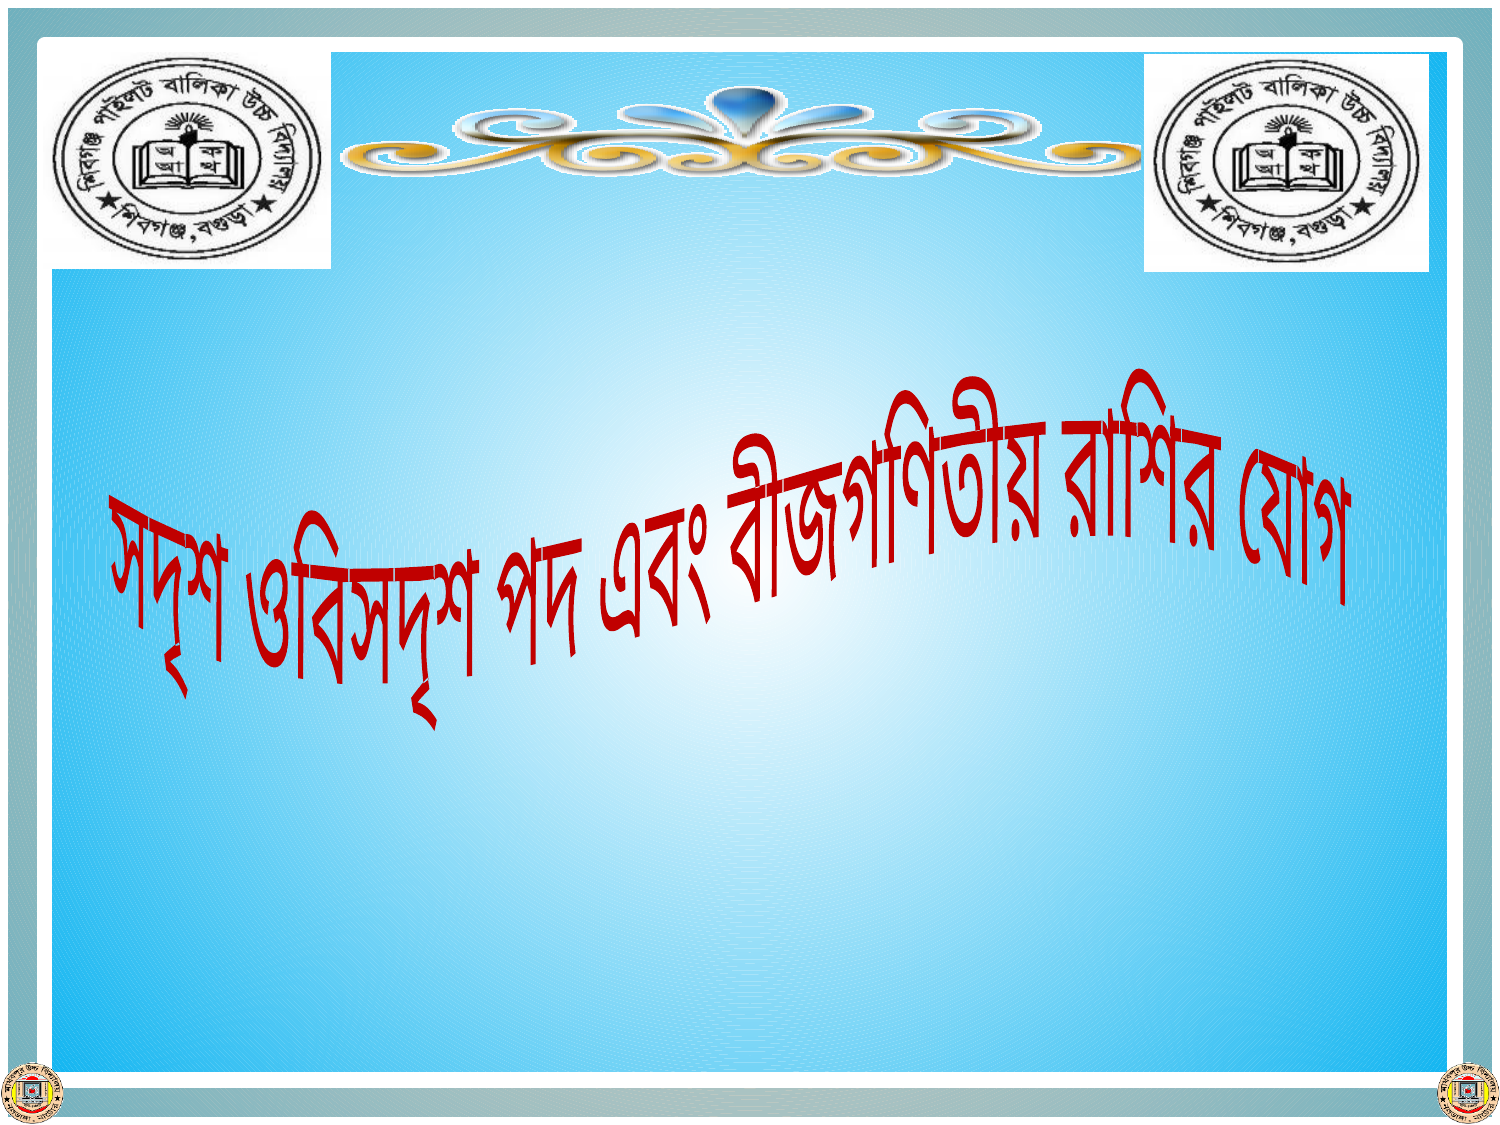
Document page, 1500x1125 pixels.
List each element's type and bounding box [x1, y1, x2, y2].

picture [0, 1062, 64, 1125]
picture [43, 52, 331, 270]
picture [1436, 1062, 1500, 1125]
picture [1144, 54, 1429, 272]
picture [333, 86, 1142, 179]
